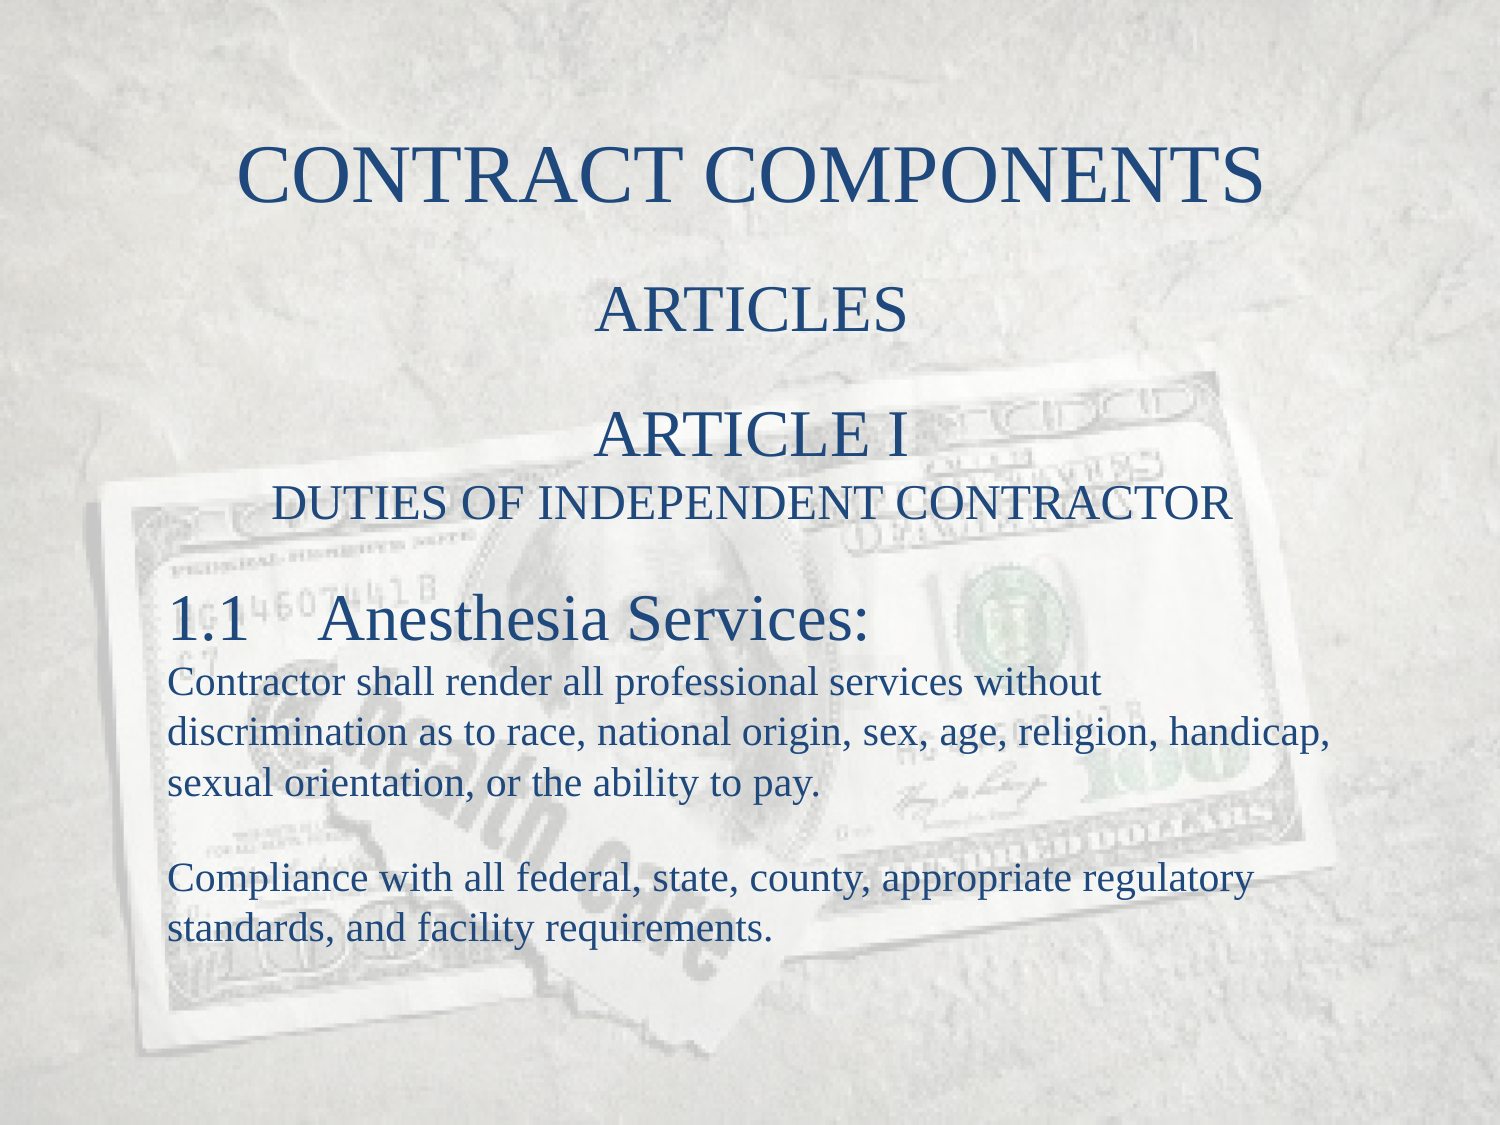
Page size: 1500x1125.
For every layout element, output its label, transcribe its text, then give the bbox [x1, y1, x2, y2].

text_box CONTRACT COMPONENTS ARTICLES ARTICLE I DUTIES OF INDEPENDENT CONTRACTOR 1.1 Anesthesia Services: Contractor shall render all professional services without discrimination as to race, national origin, sex, age, religion, handicap, sexual orientation, or the ability to pay. Compliance with all federal, state, county, appropriate regulatory standards, and facility requirements. [152, 111, 1352, 957]
